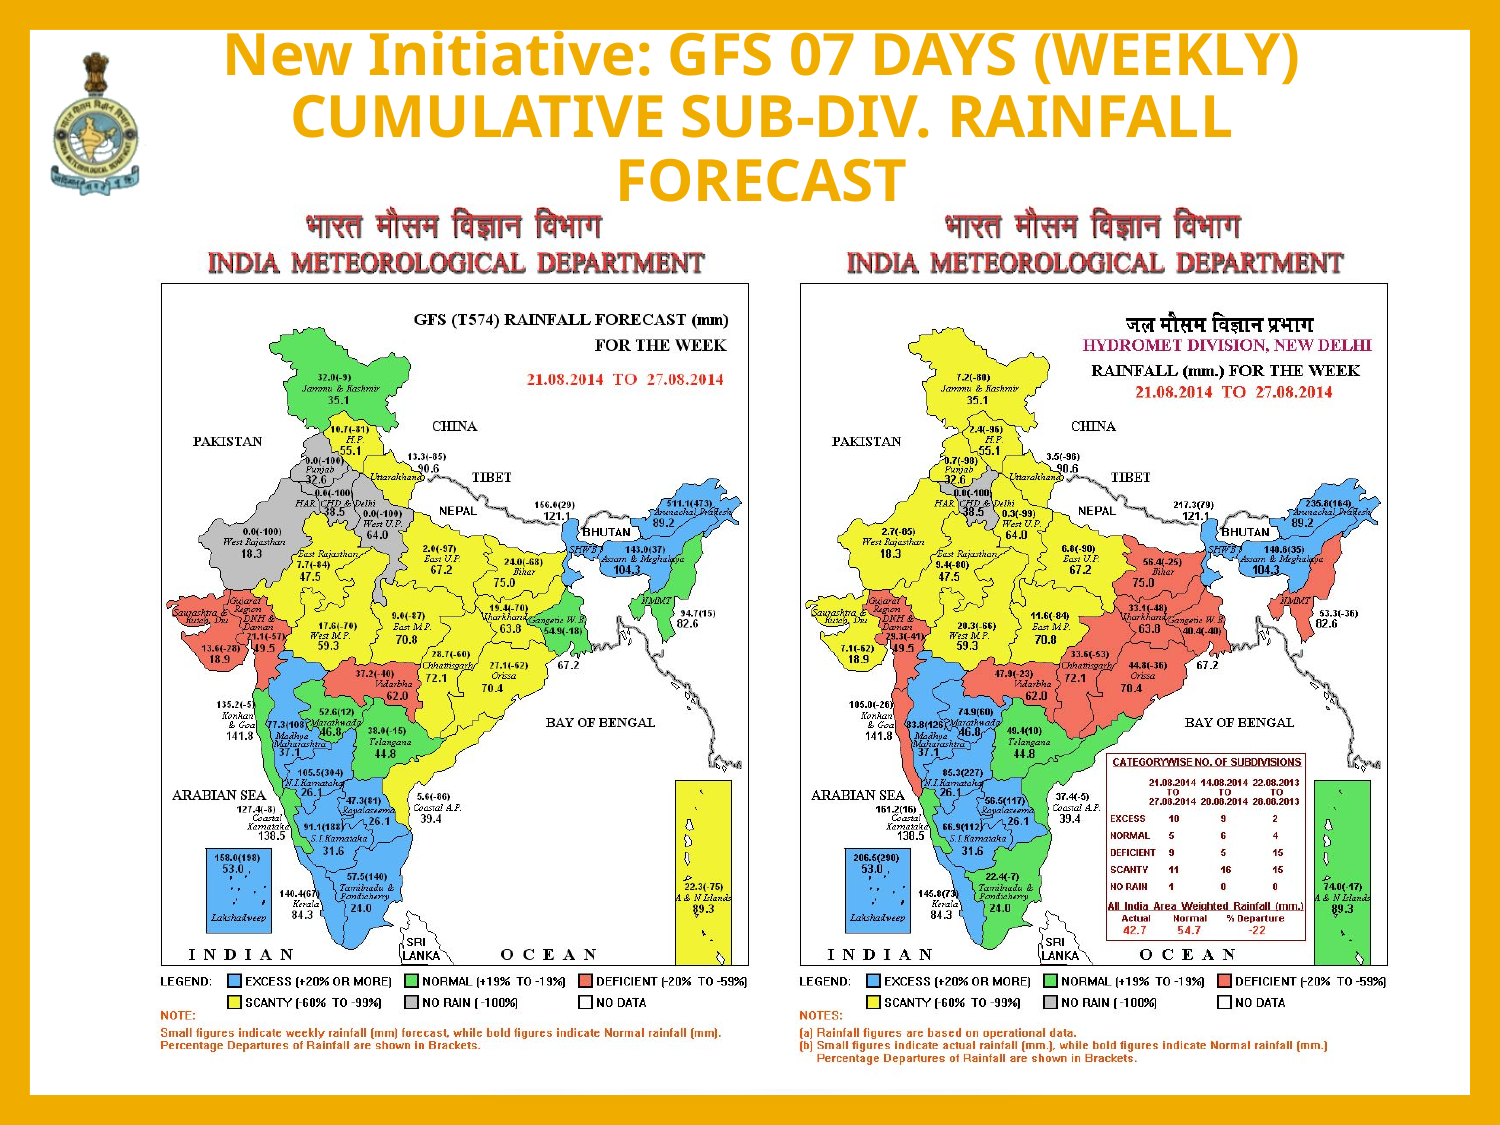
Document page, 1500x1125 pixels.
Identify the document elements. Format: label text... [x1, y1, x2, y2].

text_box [128, 190, 1408, 1089]
title New Initiative: GFS 07 DAYS (WEEKLY) CUMULATIVE SUB-DIV. RAINFALL FORECAST [154, 51, 1370, 187]
picture [45, 48, 149, 196]
